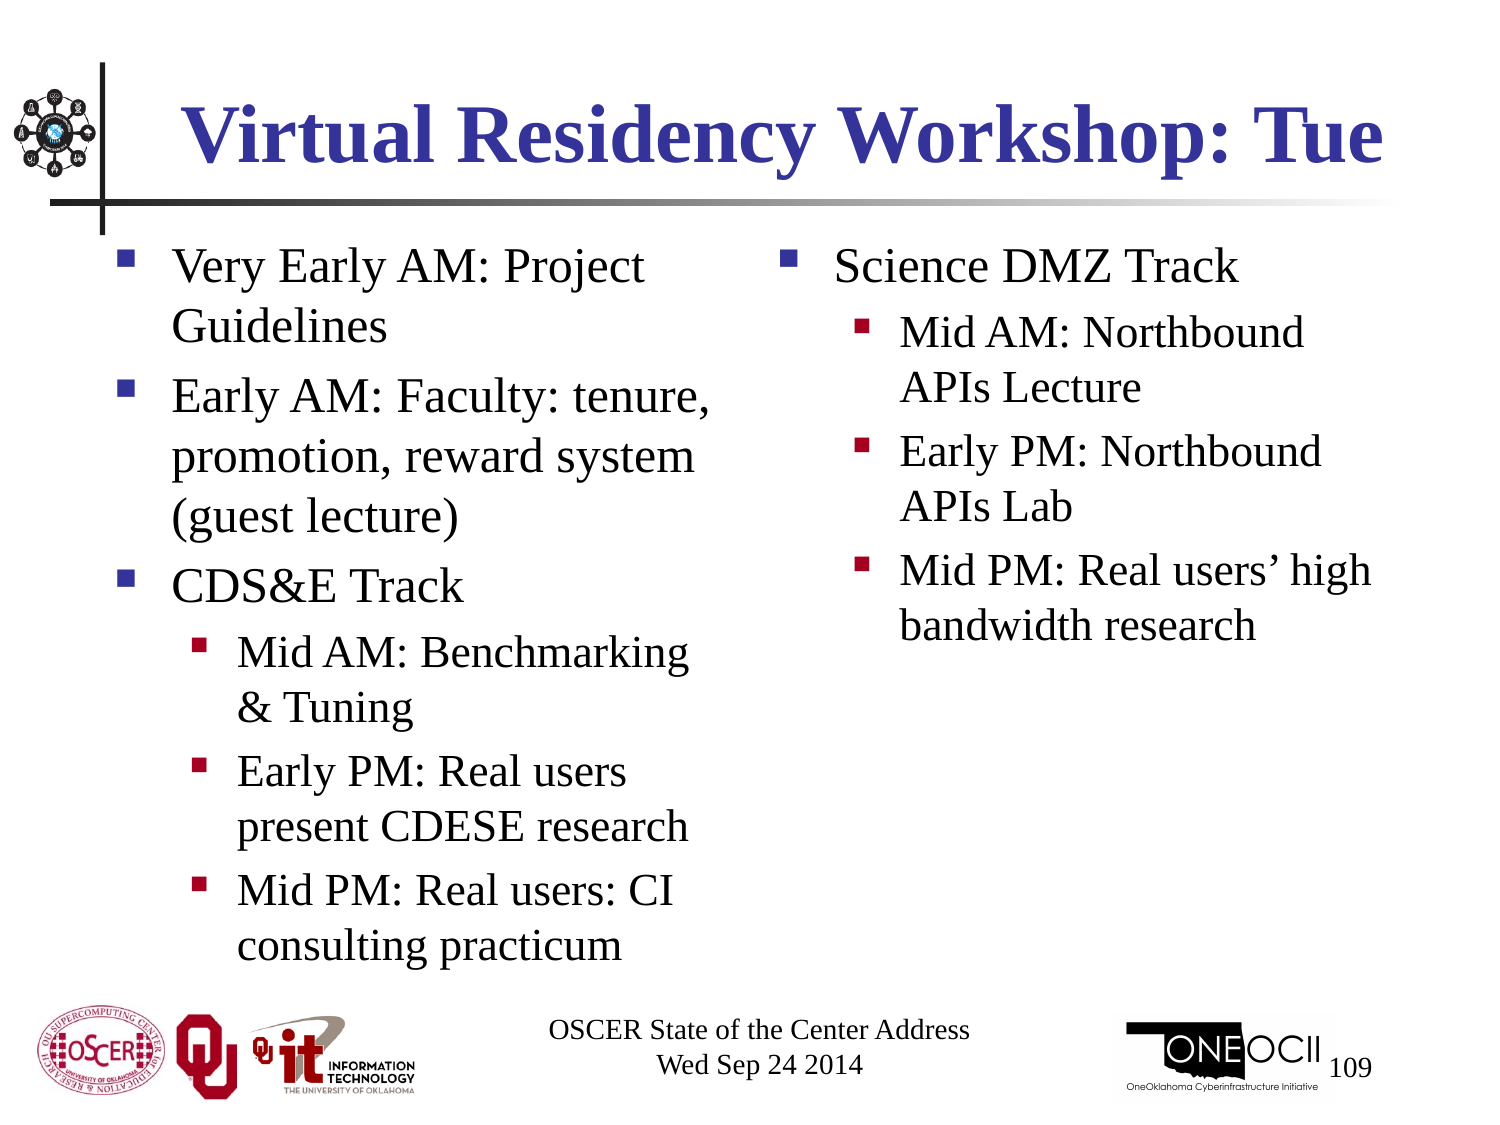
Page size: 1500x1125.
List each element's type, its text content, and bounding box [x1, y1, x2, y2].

title Virtual Residency Workshop: Tue [124, 74, 1442, 187]
picture [1112, 1012, 1336, 1102]
footer OSCER State of the Center Address Wed Sep 24 2014 [431, 1012, 1088, 1088]
picture [12, 87, 97, 179]
picture [174, 1005, 425, 1104]
slide_number 109 [1174, 1015, 1388, 1091]
list Science DMZ Track Mid AM: Northbound APIs Lecture Early PM: Northbound APIs Lab Mid PM: Real users’ high bandwidth research [762, 224, 1401, 988]
picture [37, 1005, 165, 1095]
list Very Early AM: Project Guidelines Early AM: Faculty: tenure, promotion, reward system (guest lecture) CDS&E Track Mid AM: Benchmarking & Tuning Early PM: Real users present CDESE research Mid PM: Real users: CI consulting practicum [99, 224, 738, 988]
